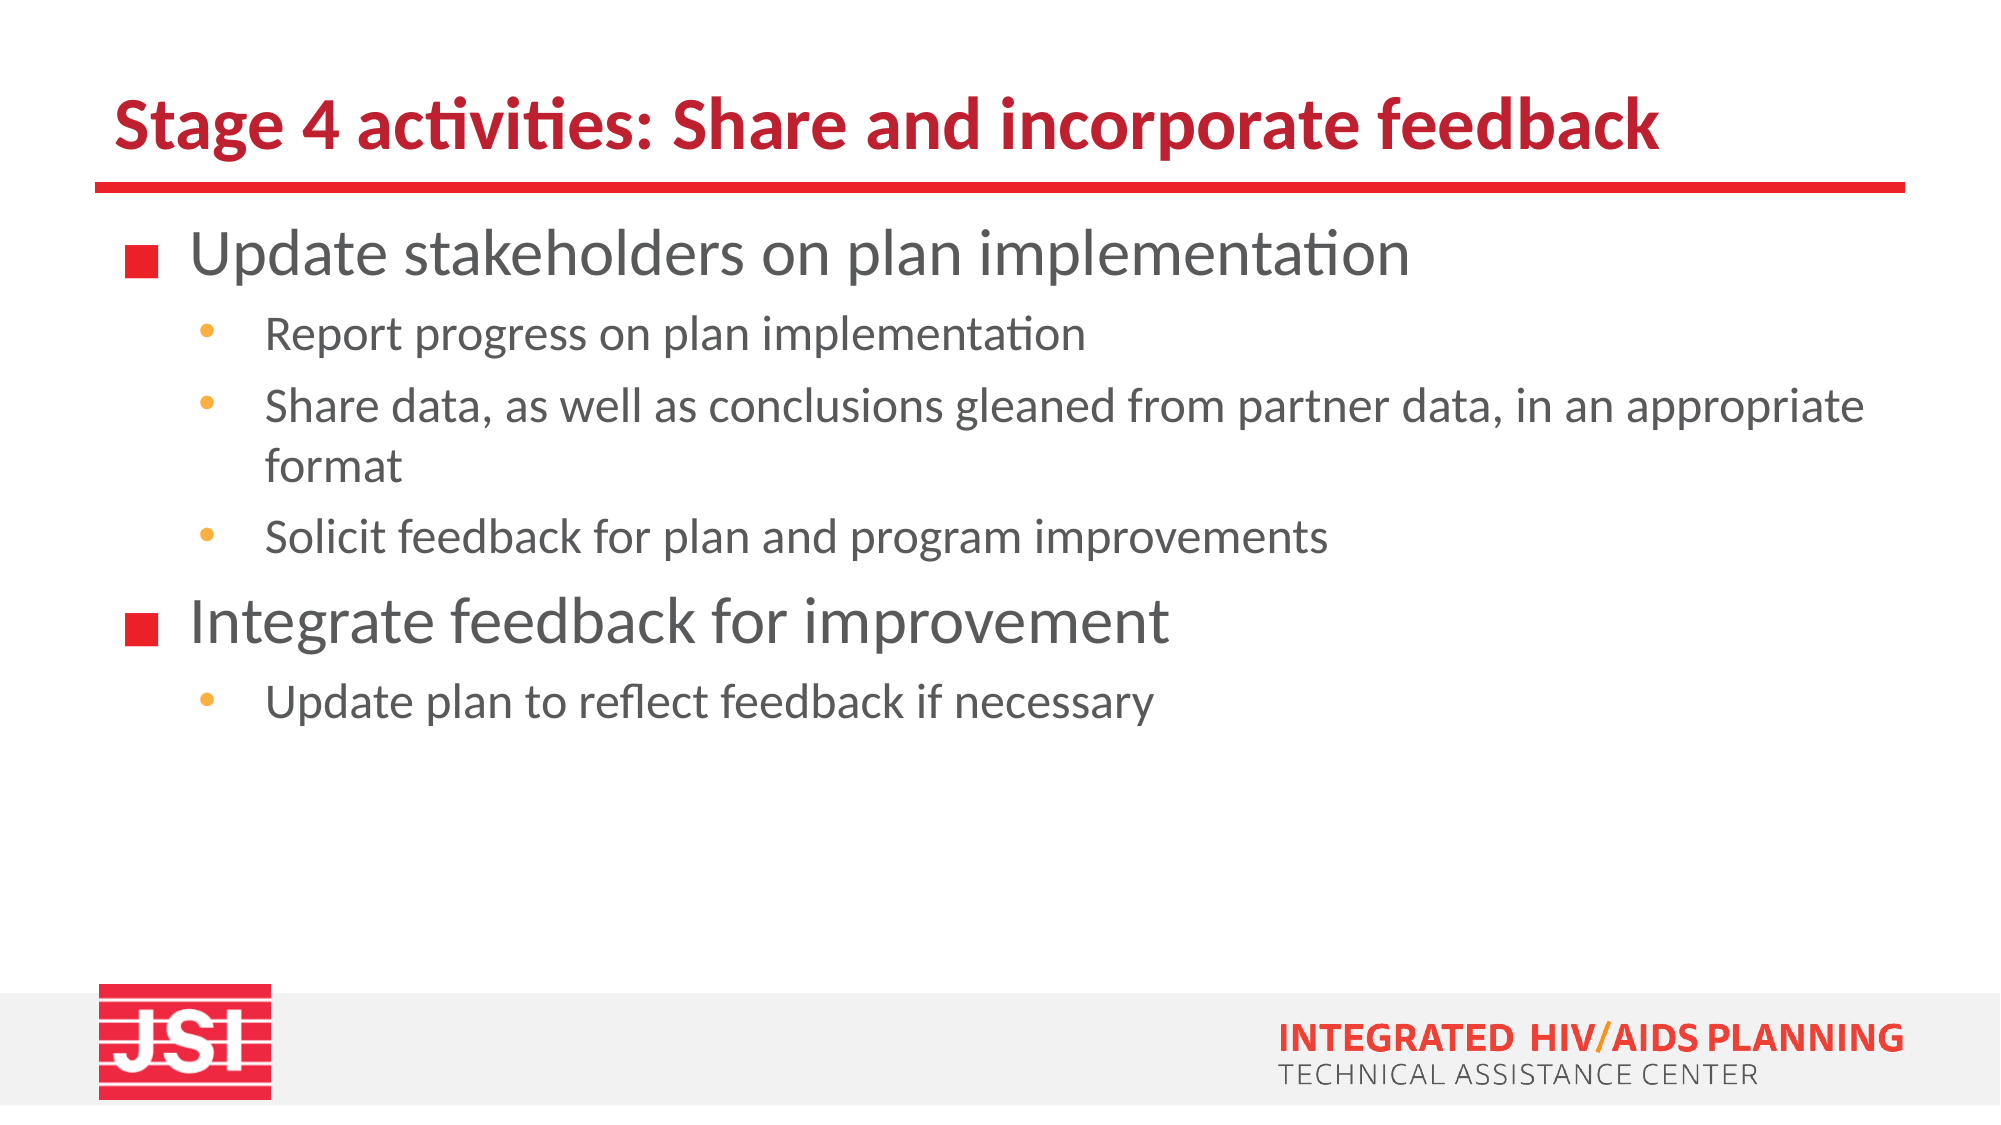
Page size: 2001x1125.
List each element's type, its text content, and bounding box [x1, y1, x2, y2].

picture [99, 984, 271, 1100]
list Update stakeholders on plan implementation Report progress on plan implementation Share data, as well as conclusions gleaned from partner data, in an appropriate format Solicit feedback for plan and program improvements Integrate feedback for improvement Update plan to reflect feedback if necessary [99, 193, 1900, 914]
picture [1275, 980, 1963, 1125]
title Stage 4 activities: Share and incorporate feedback [99, 45, 1900, 193]
